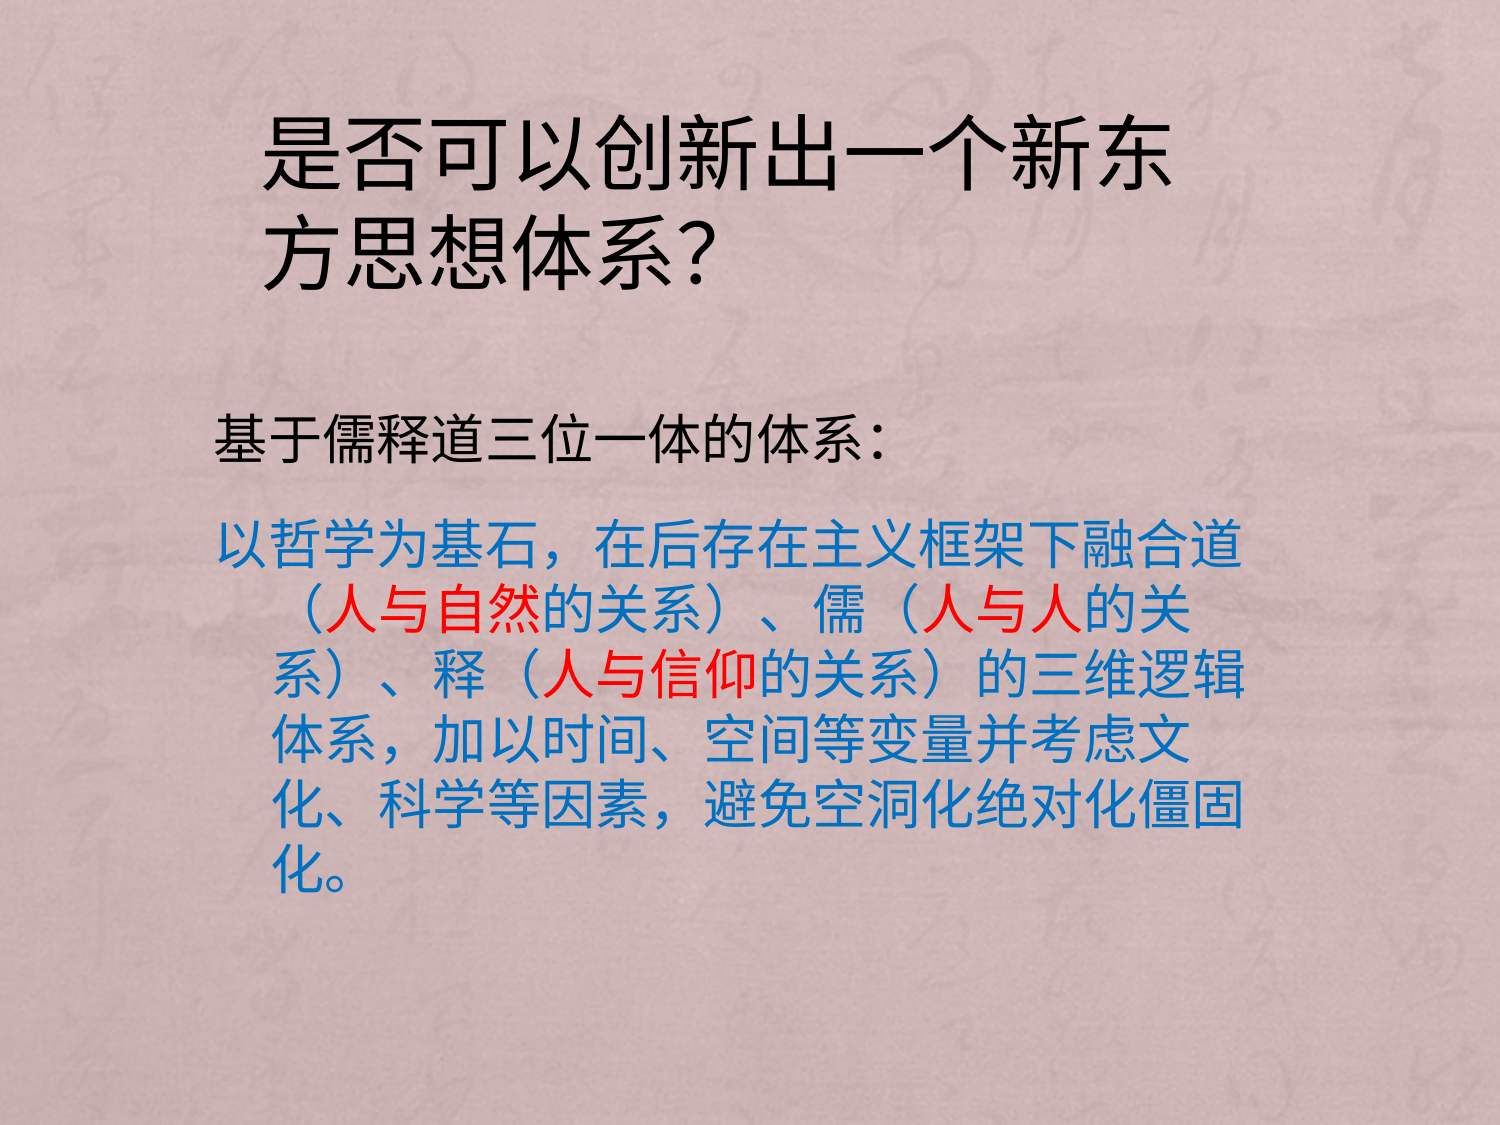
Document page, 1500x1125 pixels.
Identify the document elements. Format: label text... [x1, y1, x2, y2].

text_box 基于儒释道三位一体的体系： 以哲学为基石，在后存在主义框架下融合道（人与自然的关系）、儒（人与人的关系）、释（人与信仰的关系）的三维逻辑体系，加以时间、空间等变量并考虑文化、科学等因素，避免空洞化绝对化僵固化。 [199, 398, 1289, 984]
text_box 是否可以创新出一个新东方思想体系？ [246, 93, 1219, 309]
